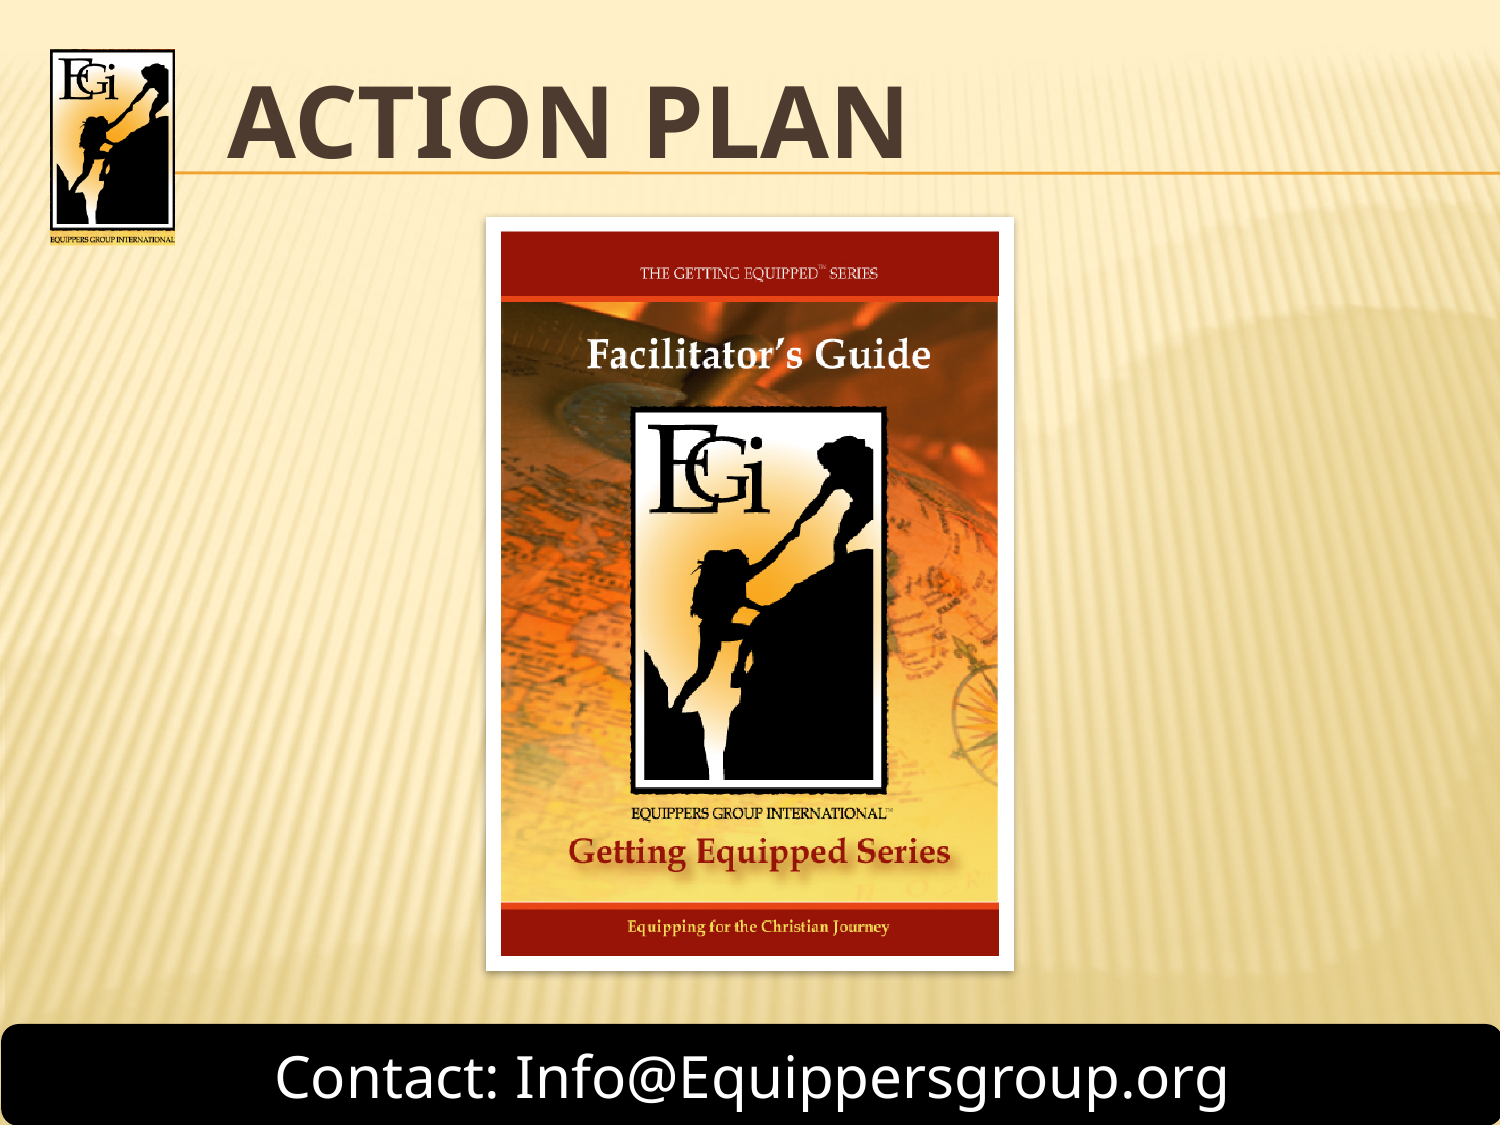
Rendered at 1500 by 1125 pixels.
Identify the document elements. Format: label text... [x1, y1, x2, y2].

text_box Contact: Info@Equippersgroup.org [1, 1023, 1500, 1125]
picture [500, 230, 1000, 957]
picture [49, 49, 176, 246]
title Action plan [212, 50, 1250, 188]
